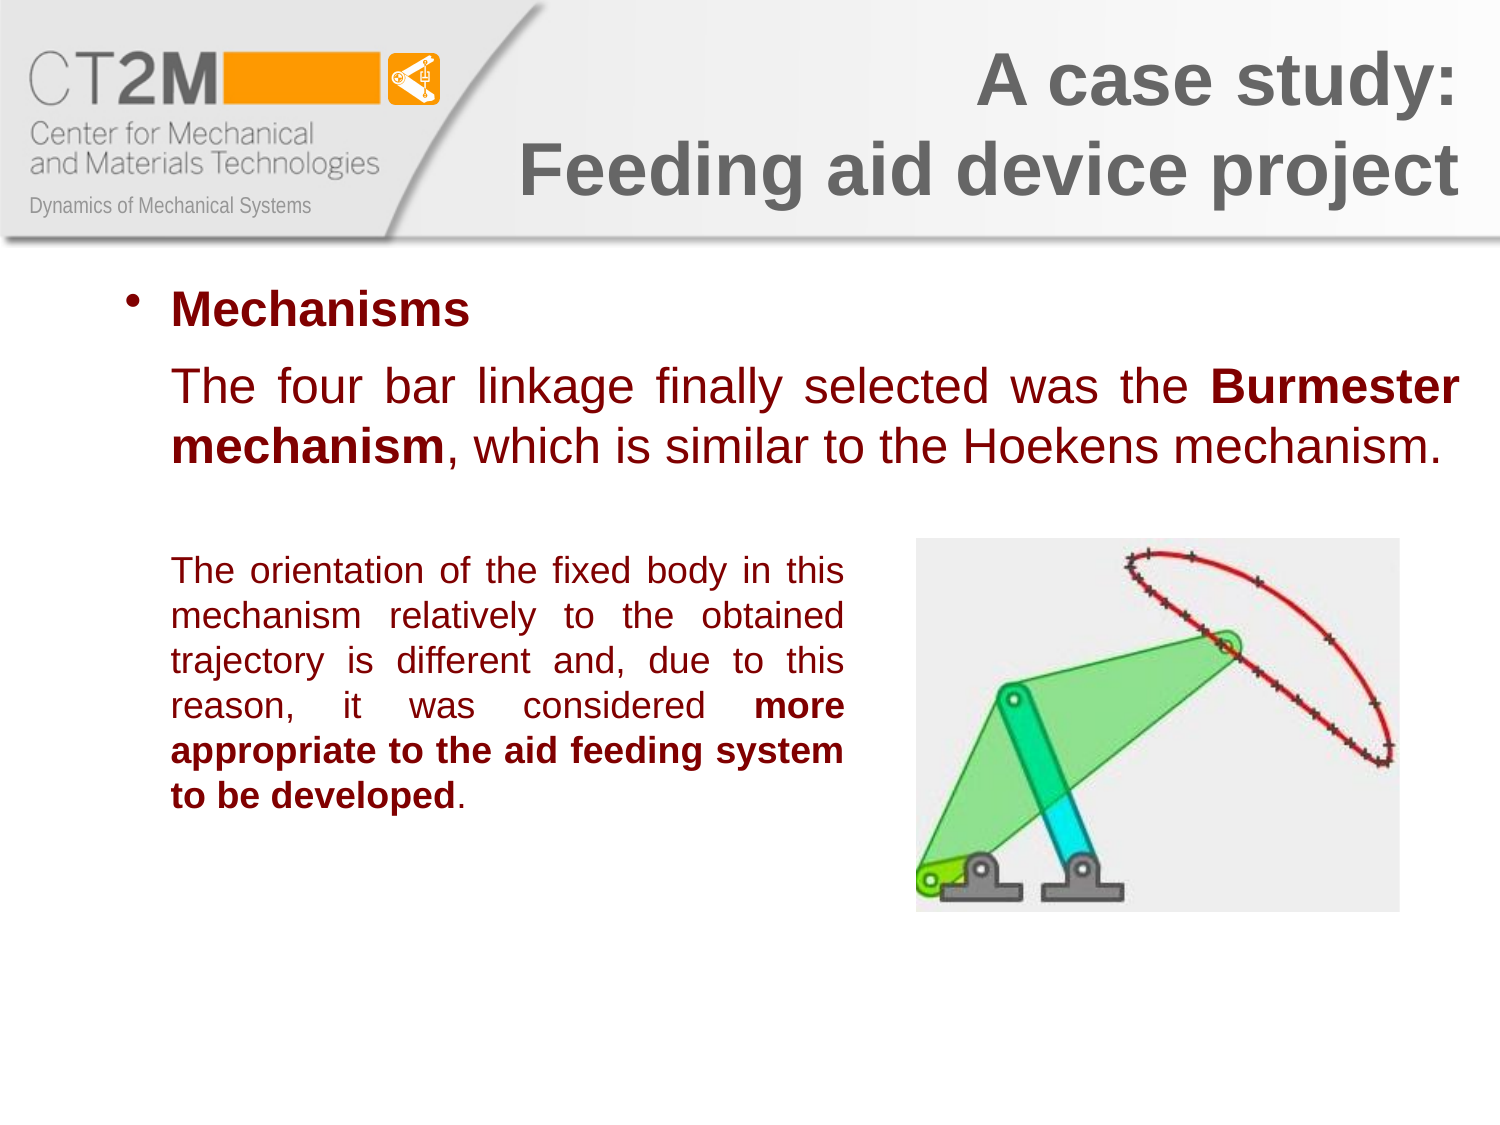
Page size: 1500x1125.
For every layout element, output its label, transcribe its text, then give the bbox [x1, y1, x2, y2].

title A case study: Feeding aid device project [492, 23, 1475, 211]
picture [0, 0, 1500, 248]
picture [915, 538, 1400, 912]
text_box Mechanisms The four bar linkage finally selected was the Burmester mechanism, which is similar to the Hoekens mechanism. [109, 269, 1475, 481]
text_box The orientation of the fixed body in this mechanism relatively to the obtained trajectory is different and, due to this reason, it was considered more appropriate to the aid feeding system to be developed. [109, 538, 860, 824]
